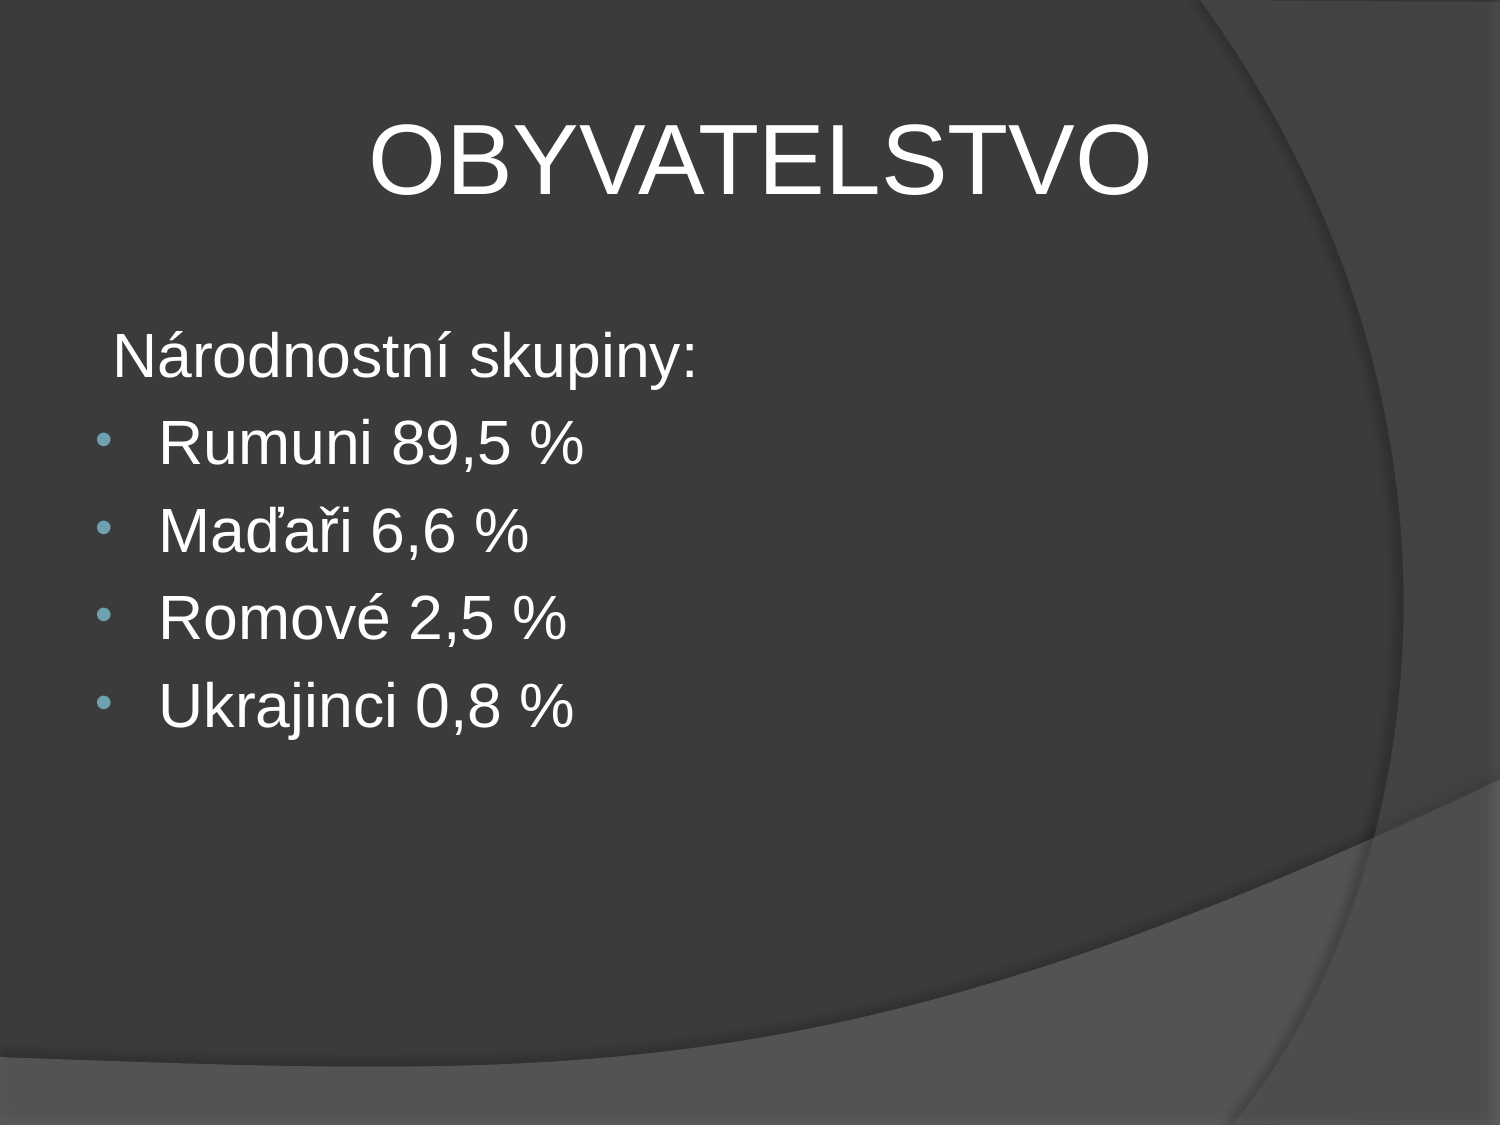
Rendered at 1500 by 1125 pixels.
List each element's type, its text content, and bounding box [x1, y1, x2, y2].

list OBYVATELSTVO Národnostní skupiny: Rumuni 89,5 % Maďaři 6,6 % Romové 2,5 % Ukrajinci 0,8 % [75, 87, 1425, 1035]
